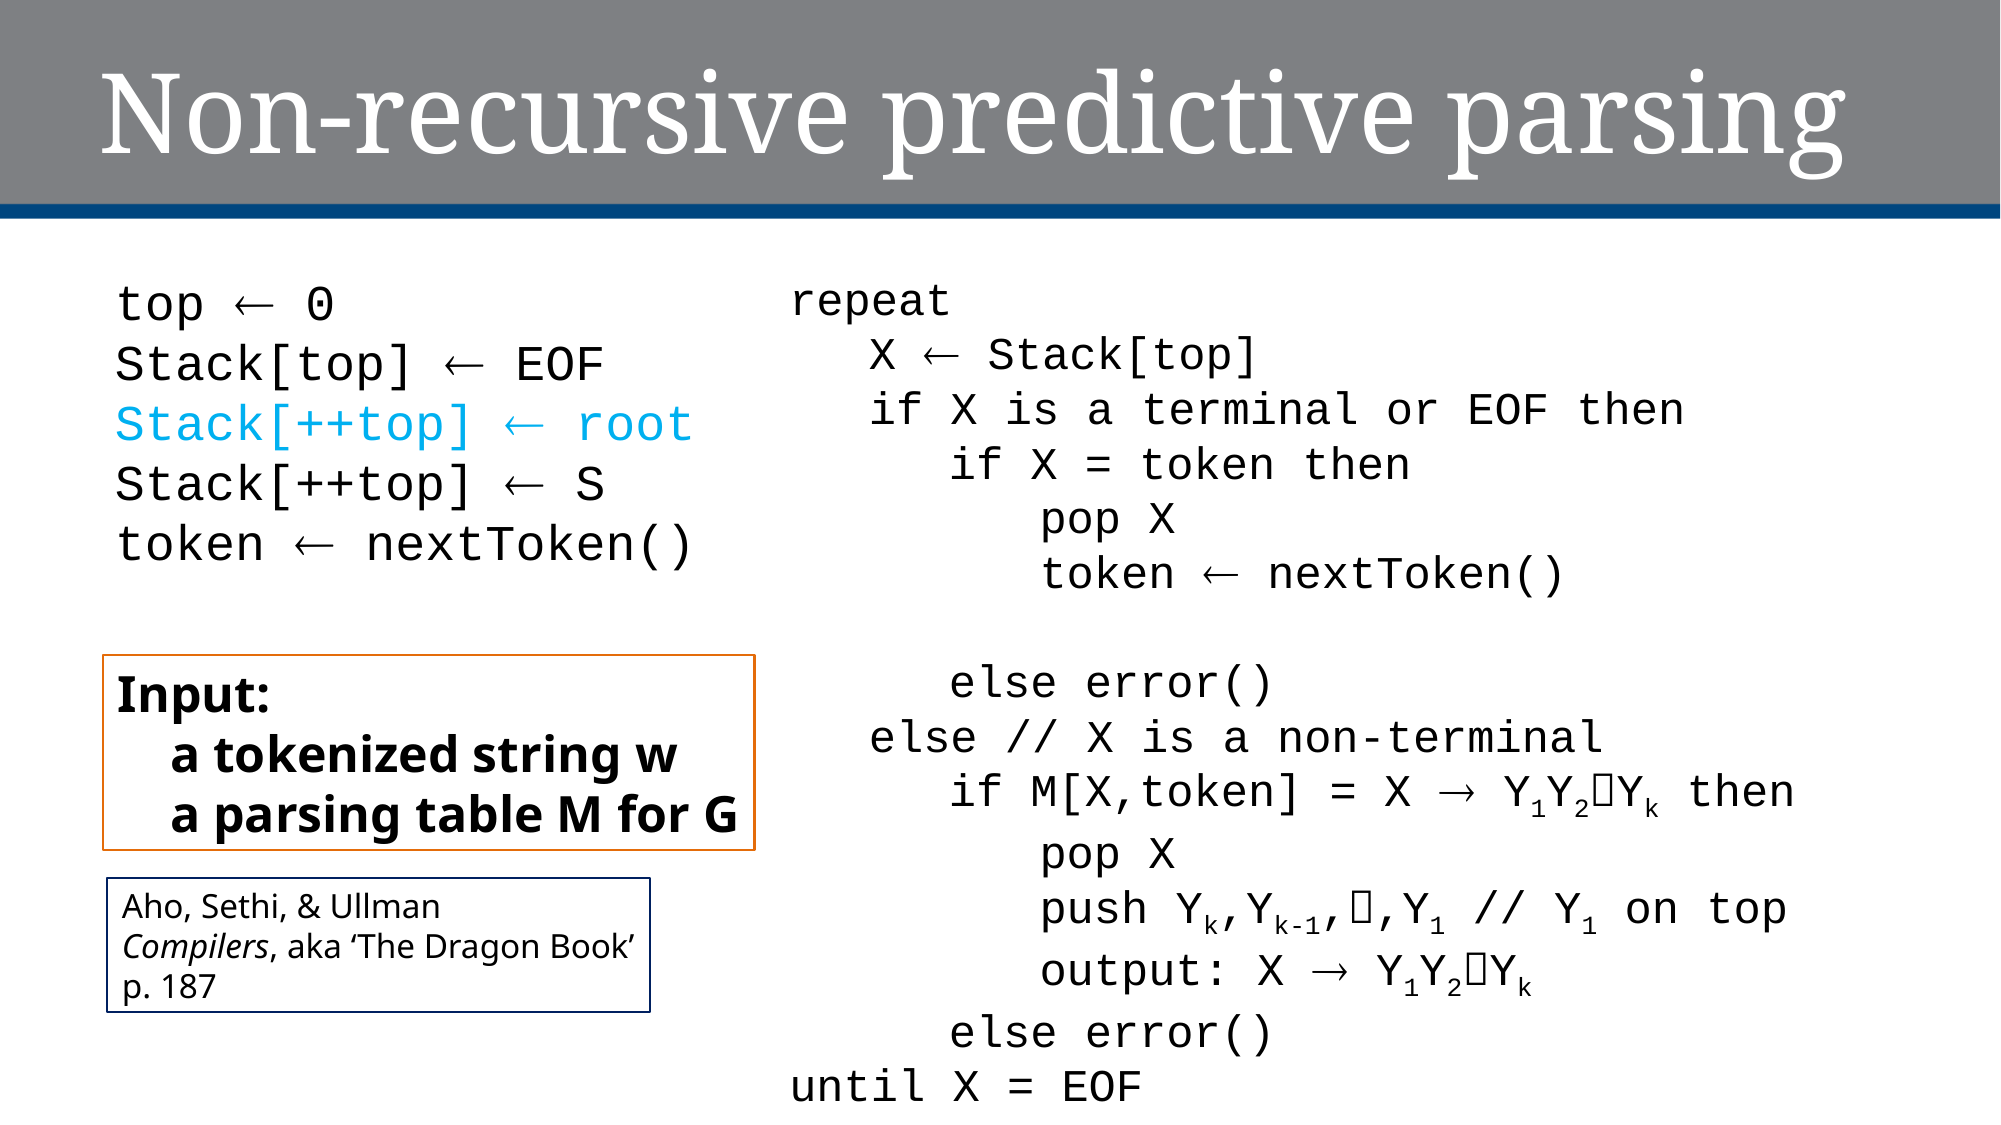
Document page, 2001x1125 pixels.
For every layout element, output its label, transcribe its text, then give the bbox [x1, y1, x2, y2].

list repeat X  Stack[top] if X is a terminal or EOF then if X = token then pop X token  nextToken() else error() else // X is a non-terminal if M[X,token] = X  Y1Y2Yk then pop X push Yk,Yk-1,,Y1 // Y1 on top output: X  Y1Y2Yk else error() until X = EOF [774, 262, 1976, 1125]
text_box Input: a tokenized string w a parsing table M for G [103, 654, 755, 850]
text_box Aho, Sethi, & Ullman Compilers, aka ‘The Dragon Book’ p. 187 [107, 877, 650, 1013]
list top  0 Stack[top]  EOF Stack[++top]  root Stack[++top]  S token  nextToken() [99, 262, 750, 630]
title Non-recursive predictive parsing [83, 24, 1884, 193]
picture [0, 0, 2001, 1125]
